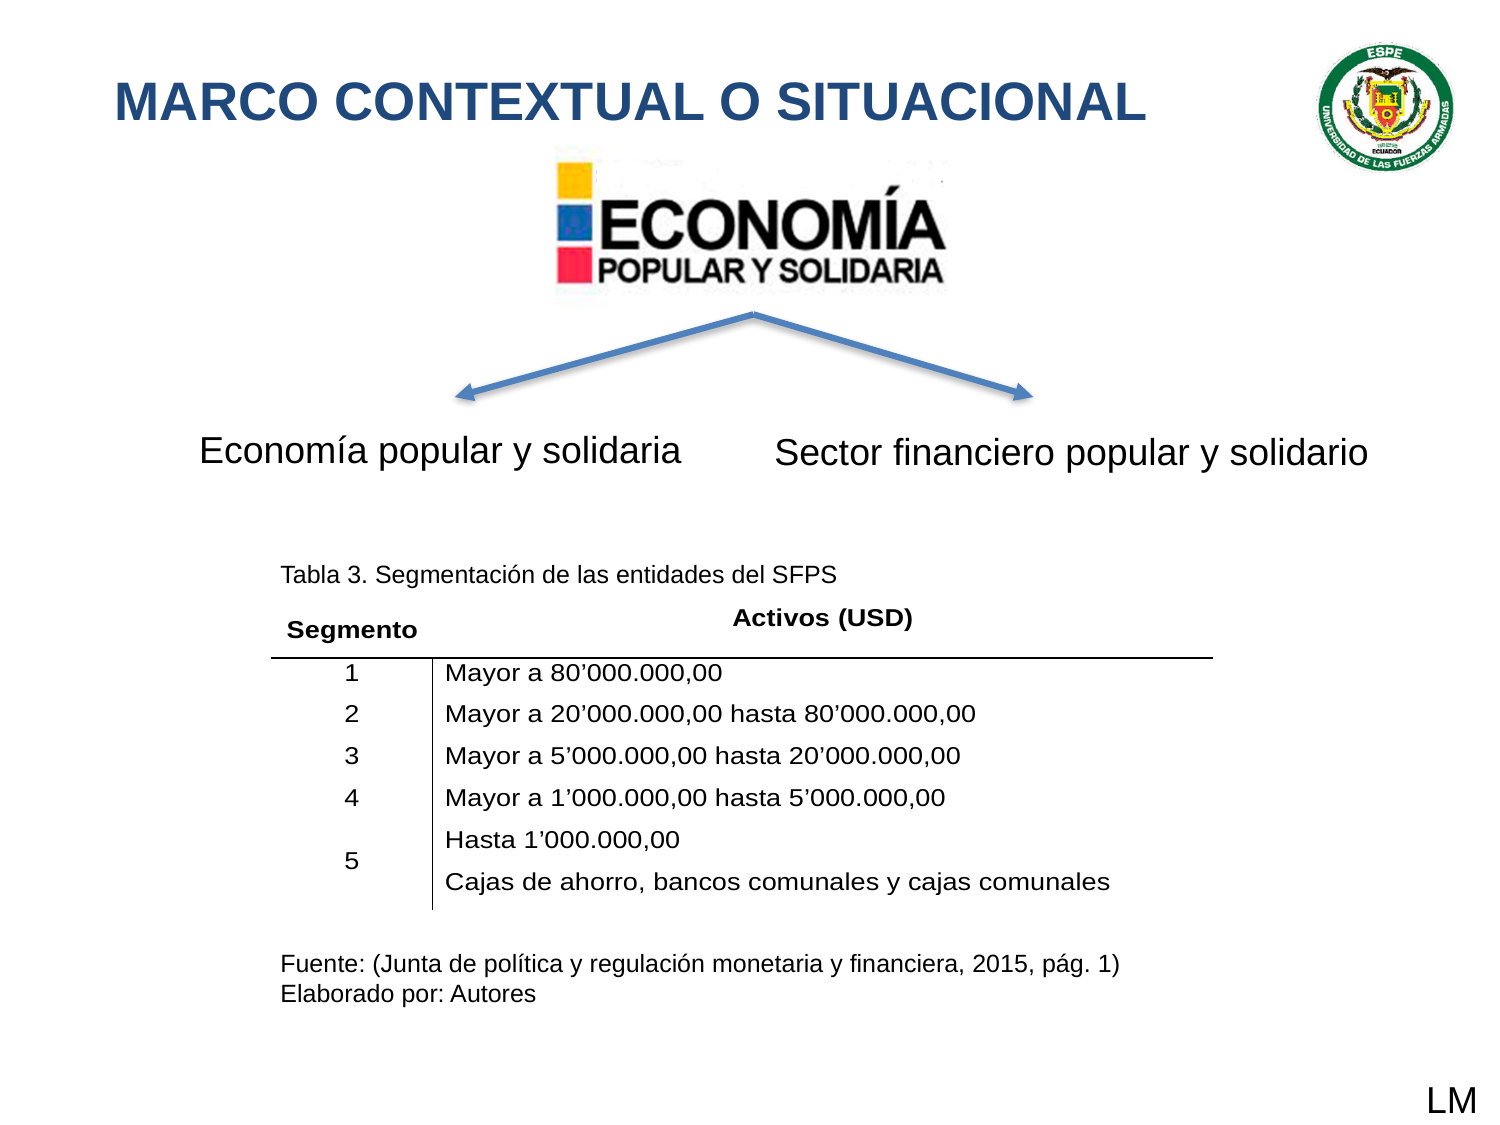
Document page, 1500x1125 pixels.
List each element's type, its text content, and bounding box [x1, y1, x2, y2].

text_box MARCO CONTEXTUAL O SITUACIONAL [41, 42, 1223, 156]
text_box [269, 591, 1255, 977]
text_box Sector financiero popular y solidario [759, 420, 1386, 481]
picture [525, 136, 982, 314]
text_box Economía popular y solidaria [184, 418, 725, 479]
text_box Tabla 3. Segmentación de las entidades del SFPS Fuente: (Junta de política y regulación monetaria y financiera, 2015, pág. 1) Elaborado por: Autores [265, 550, 1316, 1015]
text_box LM [1411, 1068, 1500, 1125]
picture [1316, 42, 1455, 173]
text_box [753, 314, 1034, 398]
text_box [454, 314, 751, 398]
